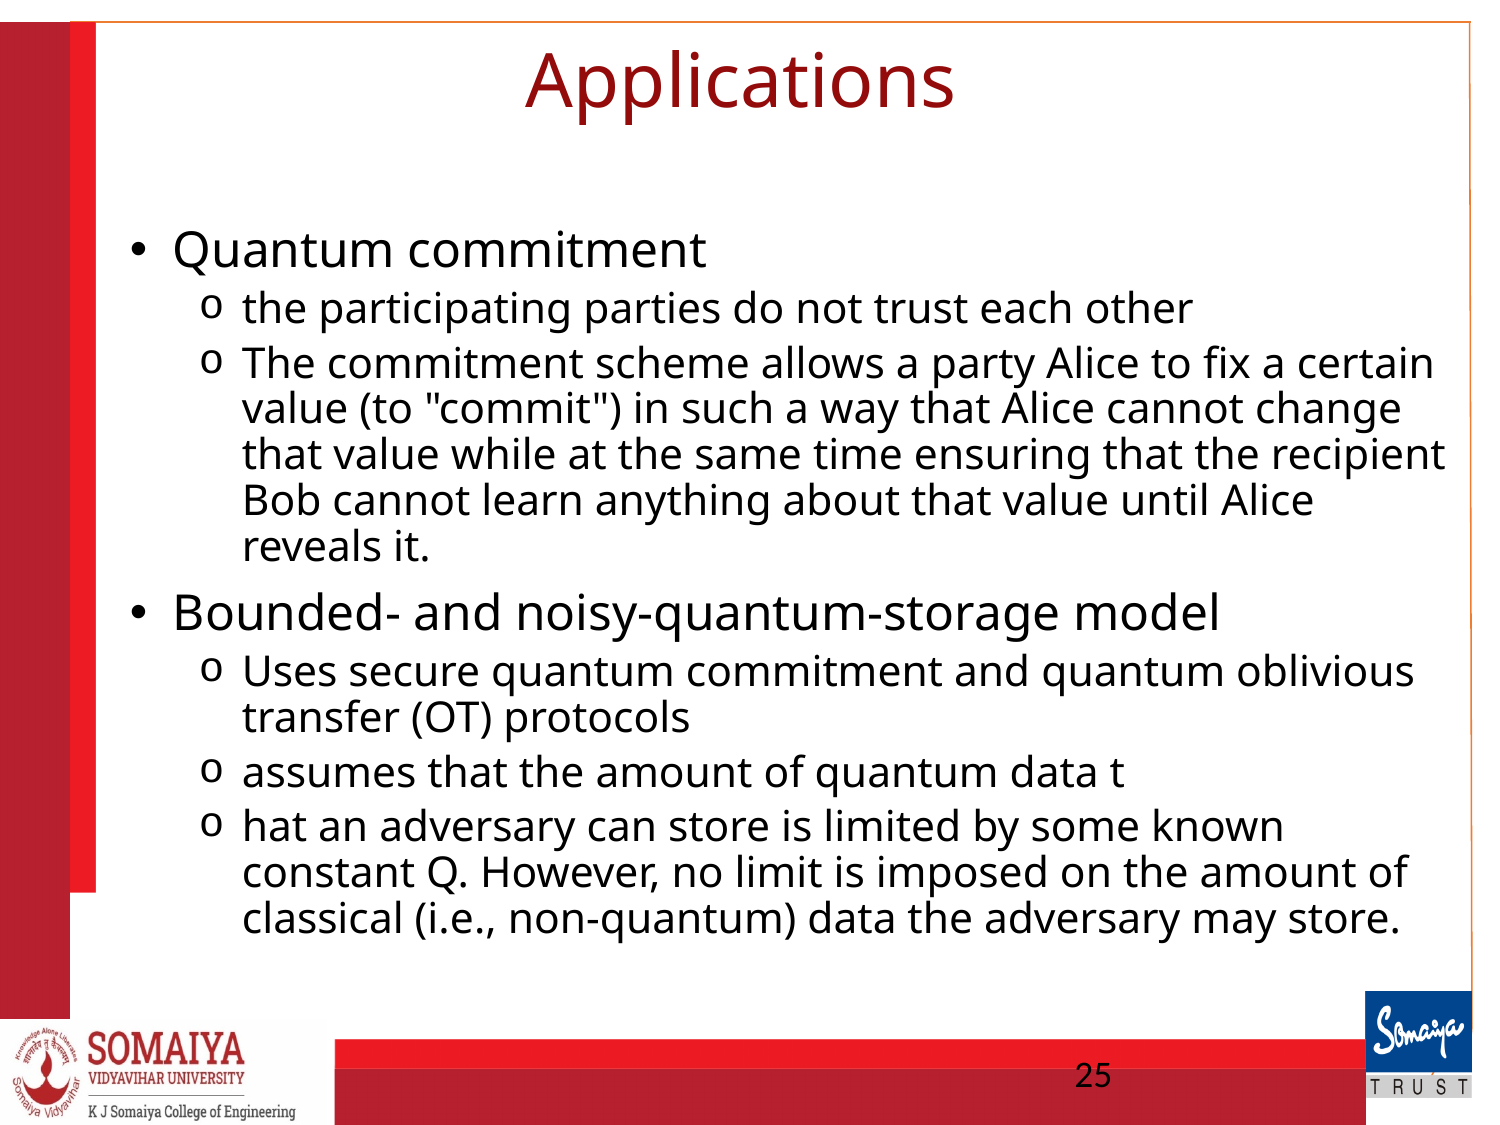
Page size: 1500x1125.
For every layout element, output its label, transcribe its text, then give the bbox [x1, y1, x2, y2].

list Quantum commitment the participating parties do not trust each other The commitment scheme allows a party Alice to fix a certain value (to "commit") in such a way that Alice cannot change that value while at the same time ensuring that the recipient Bob cannot learn anything about that value until Alice reveals it. Bounded- and noisy-quantum-storage model Uses secure quantum commitment and quantum oblivious transfer (OT) protocols assumes that the amount of quantum data t hat an adversary can store is limited by some known constant Q. However, no limit is imposed on the amount of classical (i.e., non-quantum) data the adversary may store. [114, 217, 1465, 960]
slide_number 25 [1059, 1042, 1397, 1103]
picture [1365, 991, 1472, 1098]
title Applications [134, 35, 1349, 179]
picture [0, 22, 327, 1125]
picture [335, 1040, 1365, 1125]
